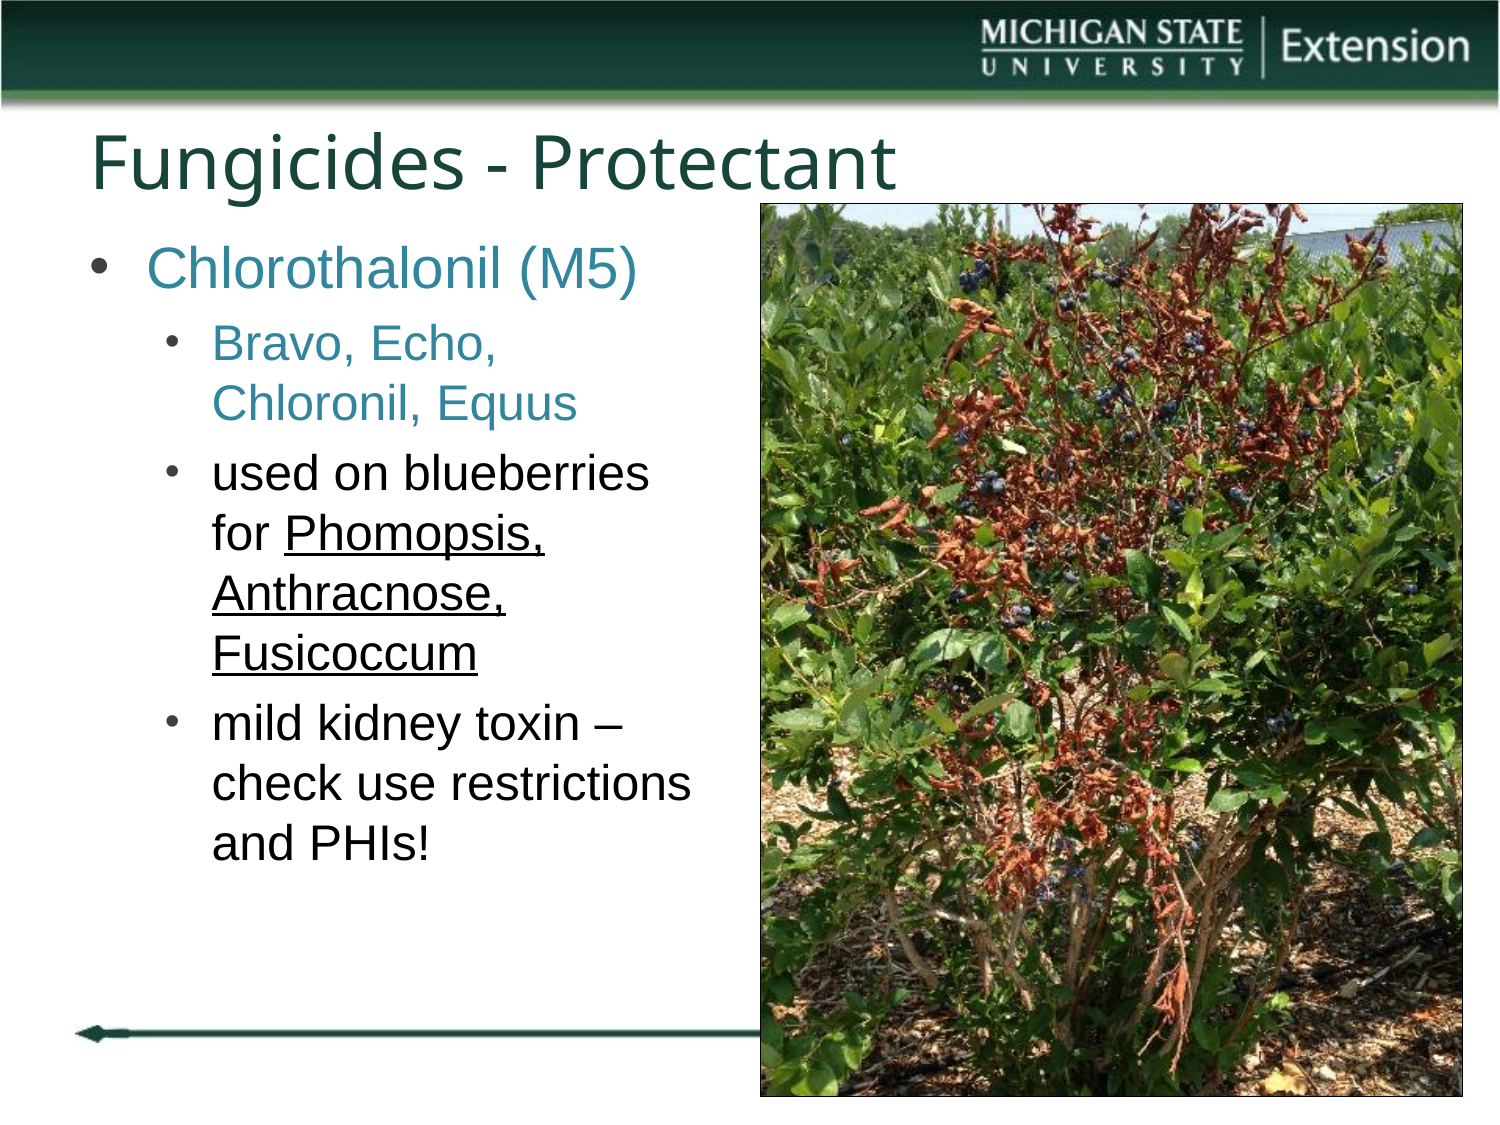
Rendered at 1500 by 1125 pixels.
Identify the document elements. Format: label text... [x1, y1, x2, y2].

title Fungicides - Protectant [75, 106, 1425, 251]
picture [0, 0, 1500, 113]
list Chlorothalonil (M5) Bravo, Echo, Chloronil, Equus used on blueberries for Phomopsis, Anthracnose, Fusicoccum mild kidney toxin – check use restrictions and PHIs! [75, 223, 724, 1016]
picture [75, 203, 1463, 1097]
